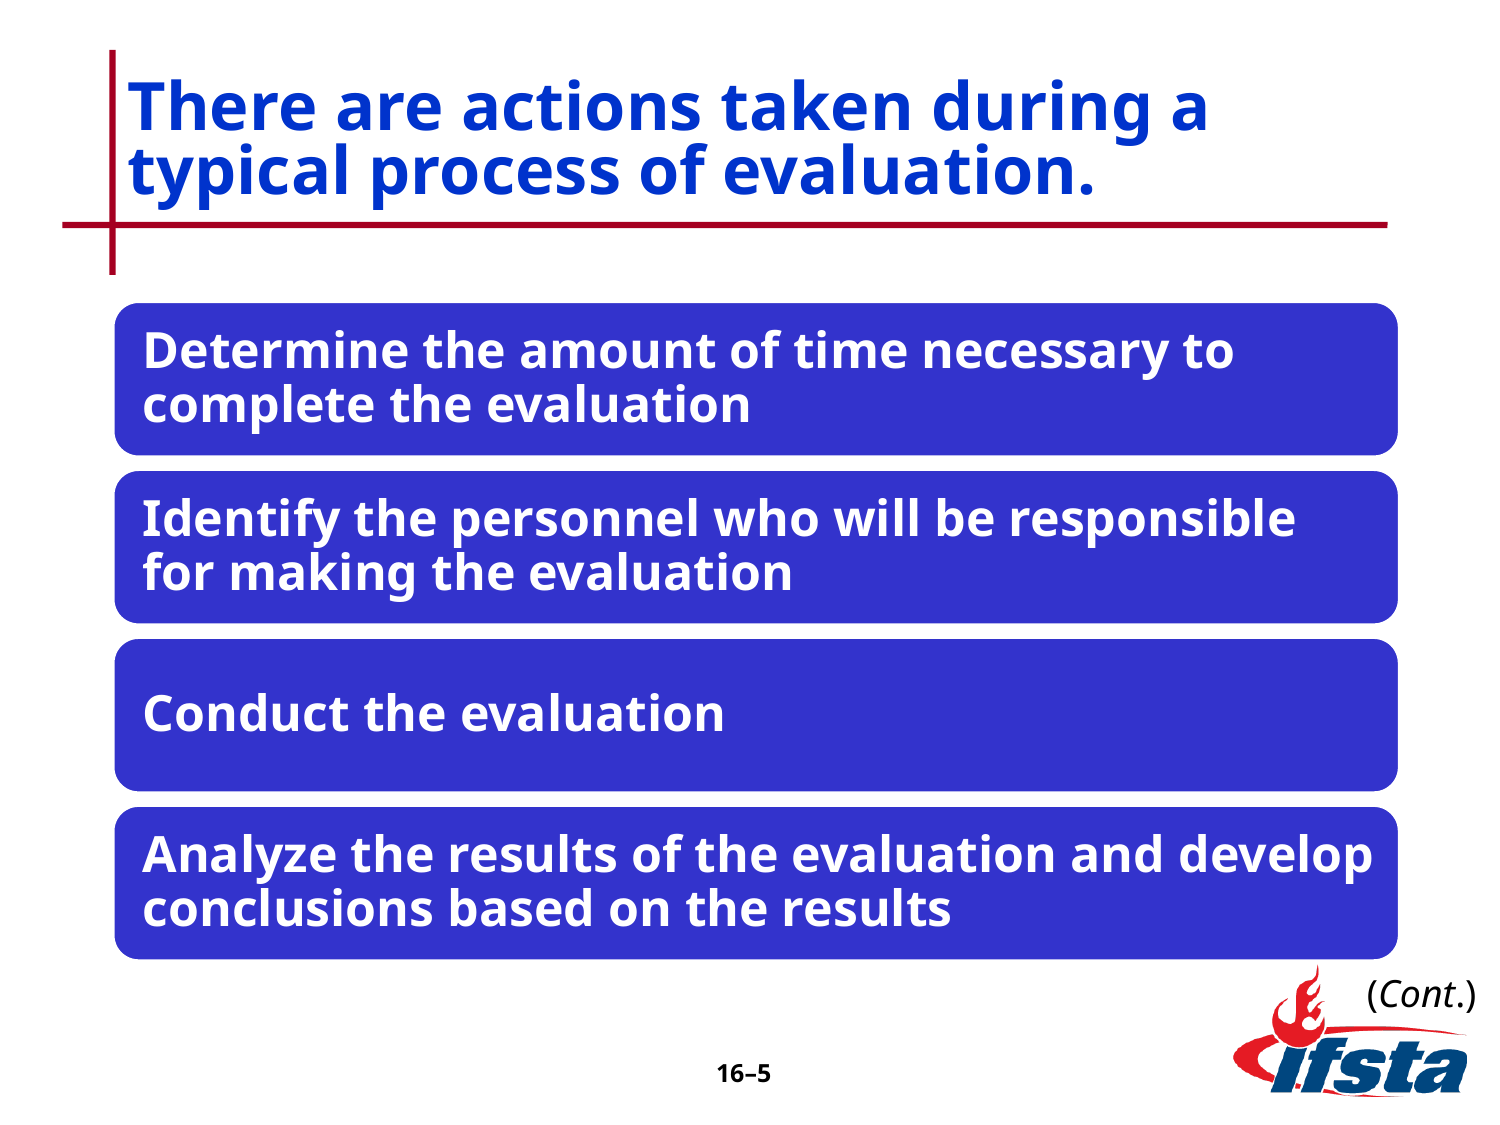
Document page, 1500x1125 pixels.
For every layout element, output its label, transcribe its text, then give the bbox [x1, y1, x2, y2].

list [112, 287, 1401, 976]
picture [1233, 976, 1467, 1097]
title There are actions taken during a typical process of evaluation. [112, 50, 1388, 238]
text_box (Cont.) [1352, 962, 1492, 1023]
slide_number 16–5 [587, 1049, 901, 1125]
